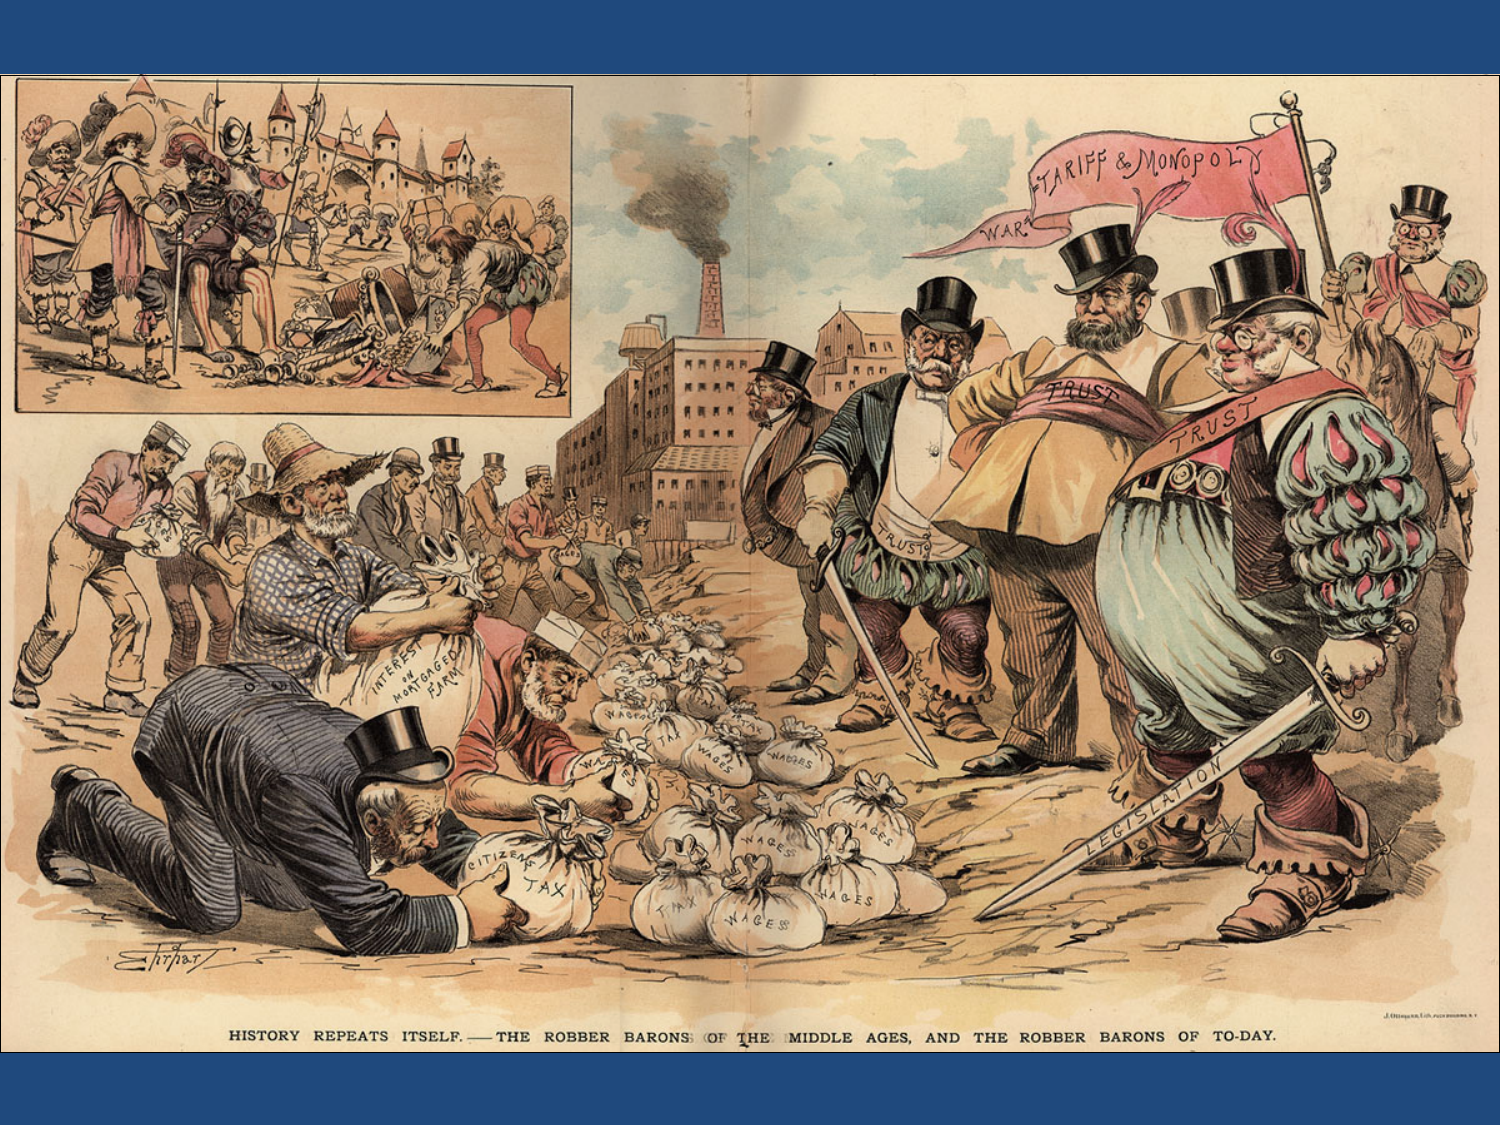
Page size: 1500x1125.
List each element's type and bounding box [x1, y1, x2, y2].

list [0, 74, 1500, 1053]
